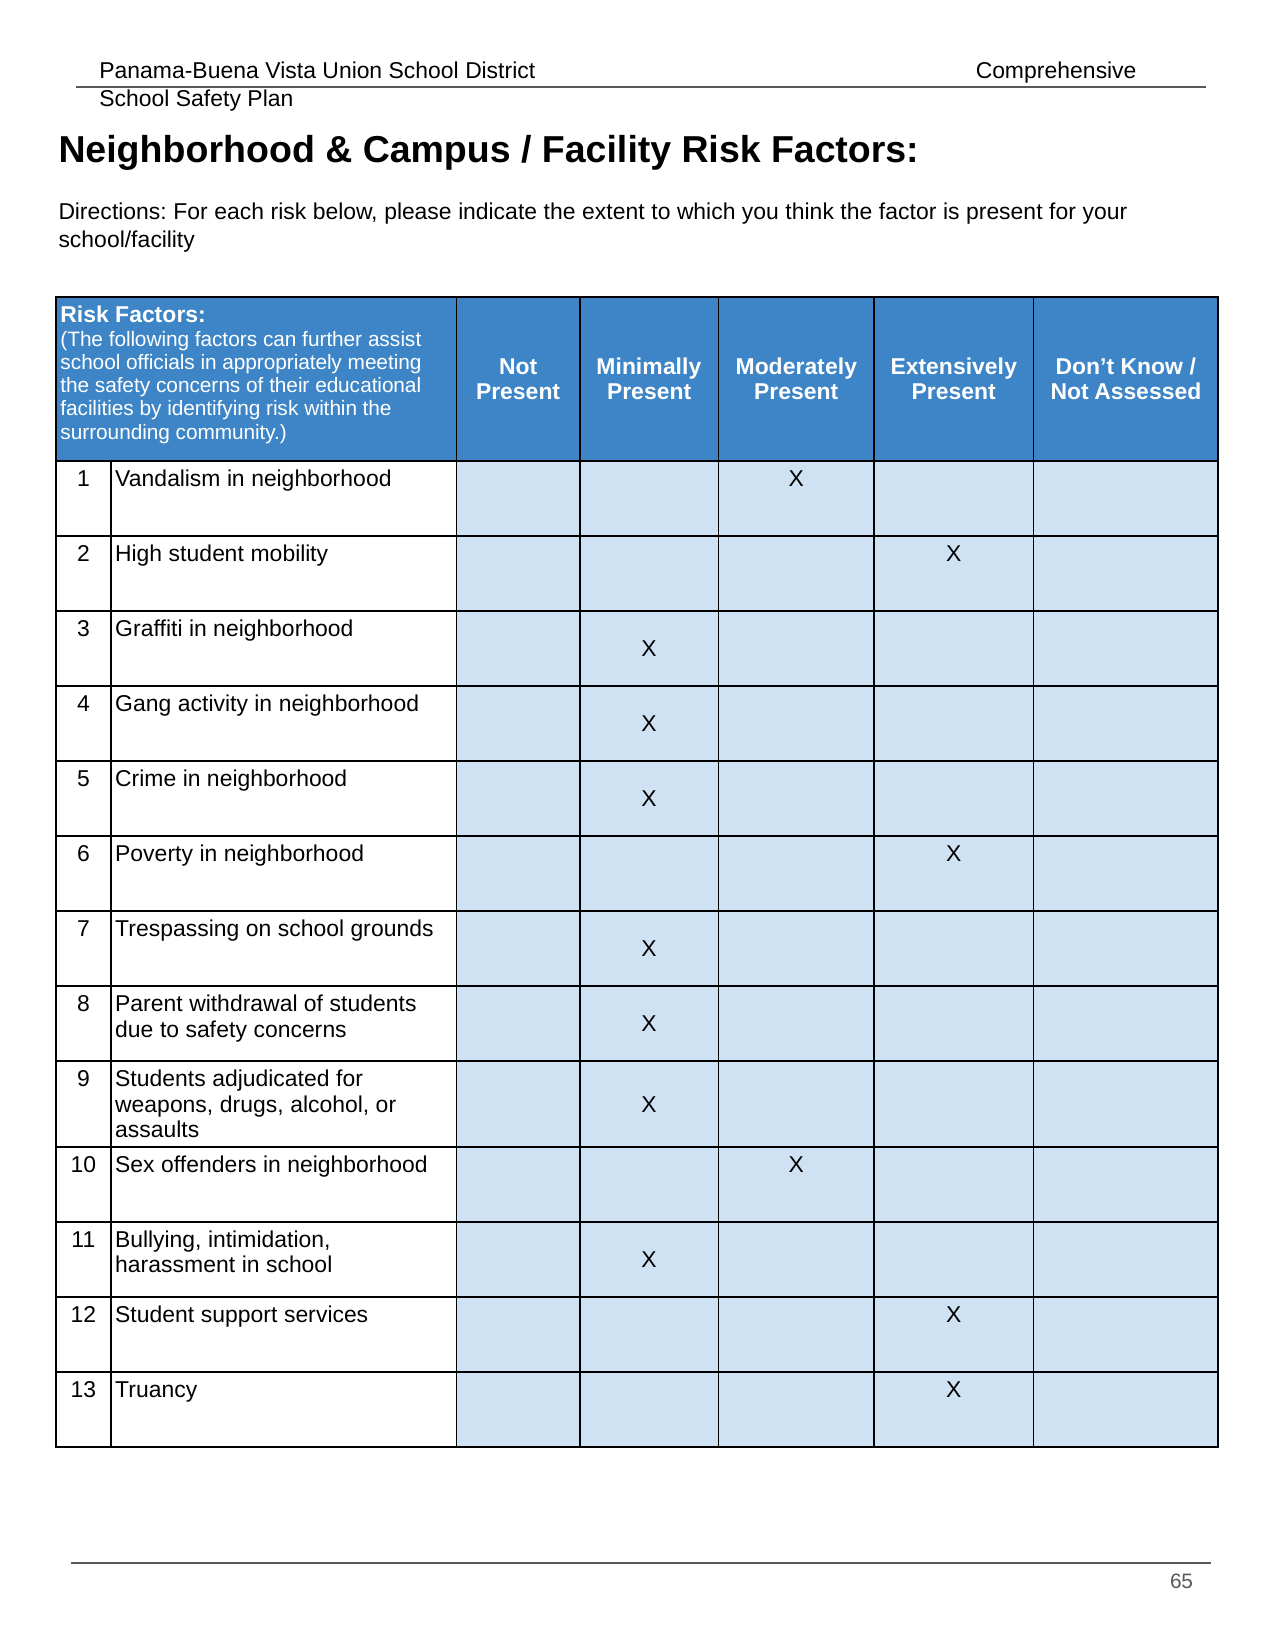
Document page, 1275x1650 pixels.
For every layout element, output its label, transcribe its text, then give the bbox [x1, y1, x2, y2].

table_cell X [875, 1298, 1033, 1371]
table_cell X [581, 612, 718, 685]
table_cell [719, 537, 873, 610]
table_cell X [875, 837, 1033, 910]
table_cell [719, 687, 873, 760]
table_cell [457, 1373, 579, 1446]
table_header Minimally Present [581, 298, 718, 460]
table_cell X [719, 1148, 873, 1221]
table_cell 3 [57, 612, 110, 685]
table_cell [457, 1223, 579, 1296]
table_cell [719, 1062, 873, 1146]
table_cell [457, 762, 579, 835]
table_cell [1034, 1062, 1217, 1146]
table_cell 12 [57, 1298, 110, 1371]
table_cell [457, 1298, 579, 1371]
table_cell [719, 987, 873, 1060]
table_cell [581, 537, 718, 610]
table_cell 11 [57, 1223, 110, 1296]
table_header Don’t Know / Not Assessed [1034, 298, 1217, 460]
table_cell [875, 612, 1033, 685]
table_cell X [875, 1373, 1033, 1446]
table_cell [719, 1373, 873, 1446]
table_cell [719, 1298, 873, 1371]
table_cell 7 [57, 912, 110, 985]
table_cell Parent withdrawal of students due to safety concerns [112, 987, 456, 1060]
table_cell [875, 762, 1033, 835]
table_cell [875, 687, 1033, 760]
table_cell [719, 912, 873, 985]
table_cell [457, 462, 579, 535]
table_cell [581, 837, 718, 910]
table_cell X [581, 1062, 718, 1146]
table_cell Bullying, intimidation, harassment in school [112, 1223, 456, 1296]
table_header Moderately Present [719, 298, 873, 460]
table_cell [457, 837, 579, 910]
table_cell [1034, 462, 1217, 535]
table_cell [1034, 1148, 1217, 1221]
table_cell 1 [57, 462, 110, 535]
table_cell X [581, 762, 718, 835]
table_cell X [581, 912, 718, 985]
table_cell Vandalism in neighborhood [112, 462, 456, 535]
table_cell 13 [57, 1373, 110, 1446]
table_cell X [875, 537, 1033, 610]
table_cell [719, 1223, 873, 1296]
table_cell [875, 1062, 1033, 1146]
table_cell [457, 687, 579, 760]
table_cell [457, 1062, 579, 1146]
table_cell X [581, 687, 718, 760]
table_cell [1034, 612, 1217, 685]
table_cell [1034, 762, 1217, 835]
table_cell [719, 762, 873, 835]
table_cell X [581, 987, 718, 1060]
table_cell 4 [57, 687, 110, 760]
table_cell Gang activity in neighborhood [112, 687, 456, 760]
table_cell [1034, 1373, 1217, 1446]
table_cell Trespassing on school grounds [112, 912, 456, 985]
table_cell [457, 537, 579, 610]
table_cell [457, 1148, 579, 1221]
table_cell [1034, 1223, 1217, 1296]
table_cell [1034, 687, 1217, 760]
table_cell [581, 462, 718, 535]
table_cell Graffiti in neighborhood [112, 612, 456, 685]
table_cell Sex offenders in neighborhood [112, 1148, 456, 1221]
table_cell [719, 612, 873, 685]
table_cell [581, 1148, 718, 1221]
table_cell [457, 912, 579, 985]
table_cell [1034, 987, 1217, 1060]
table_cell [1034, 1298, 1217, 1371]
table_cell 6 [57, 837, 110, 910]
table_cell 2 [57, 537, 110, 610]
table_cell [1034, 837, 1217, 910]
table_cell [719, 837, 873, 910]
table_cell Truancy [112, 1373, 456, 1446]
table_cell [457, 987, 579, 1060]
table_cell [1034, 537, 1217, 610]
table_header Not Present [457, 298, 579, 460]
table_cell [875, 912, 1033, 985]
table_cell [875, 1223, 1033, 1296]
table_cell [581, 1298, 718, 1371]
title Neighborhood & Campus / Facility Risk Factors: Directions: For each risk below, please indicate the extent to which you think the factor is present for your school/facility [43, 109, 1232, 256]
slide_number ‹#› [1131, 1552, 1208, 1623]
table_cell [457, 612, 579, 685]
table_cell Students adjudicated for weapons, drugs, alcohol, or assaults [112, 1062, 456, 1146]
table_cell 9 [57, 1062, 110, 1146]
table_cell 10 [57, 1148, 110, 1221]
table_cell Poverty in neighborhood [112, 837, 456, 910]
table_cell 5 [57, 762, 110, 835]
table_cell X [719, 462, 873, 535]
table_header Risk Factors: (The following factors can further assist school officials in appropriately meeting the safety concerns of their educational facilities by identifying risk within the surrounding community.) [57, 298, 456, 460]
table_cell [581, 1373, 718, 1446]
table_cell [875, 462, 1033, 535]
table_cell [875, 987, 1033, 1060]
table_cell High student mobility [112, 537, 456, 610]
table_cell [875, 1148, 1033, 1221]
table_header Extensively Present [875, 298, 1033, 460]
table_cell X [581, 1223, 718, 1296]
table_cell Crime in neighborhood [112, 762, 456, 835]
table_cell 8 [57, 987, 110, 1060]
table_cell [1034, 912, 1217, 985]
table_cell Student support services [112, 1298, 456, 1371]
